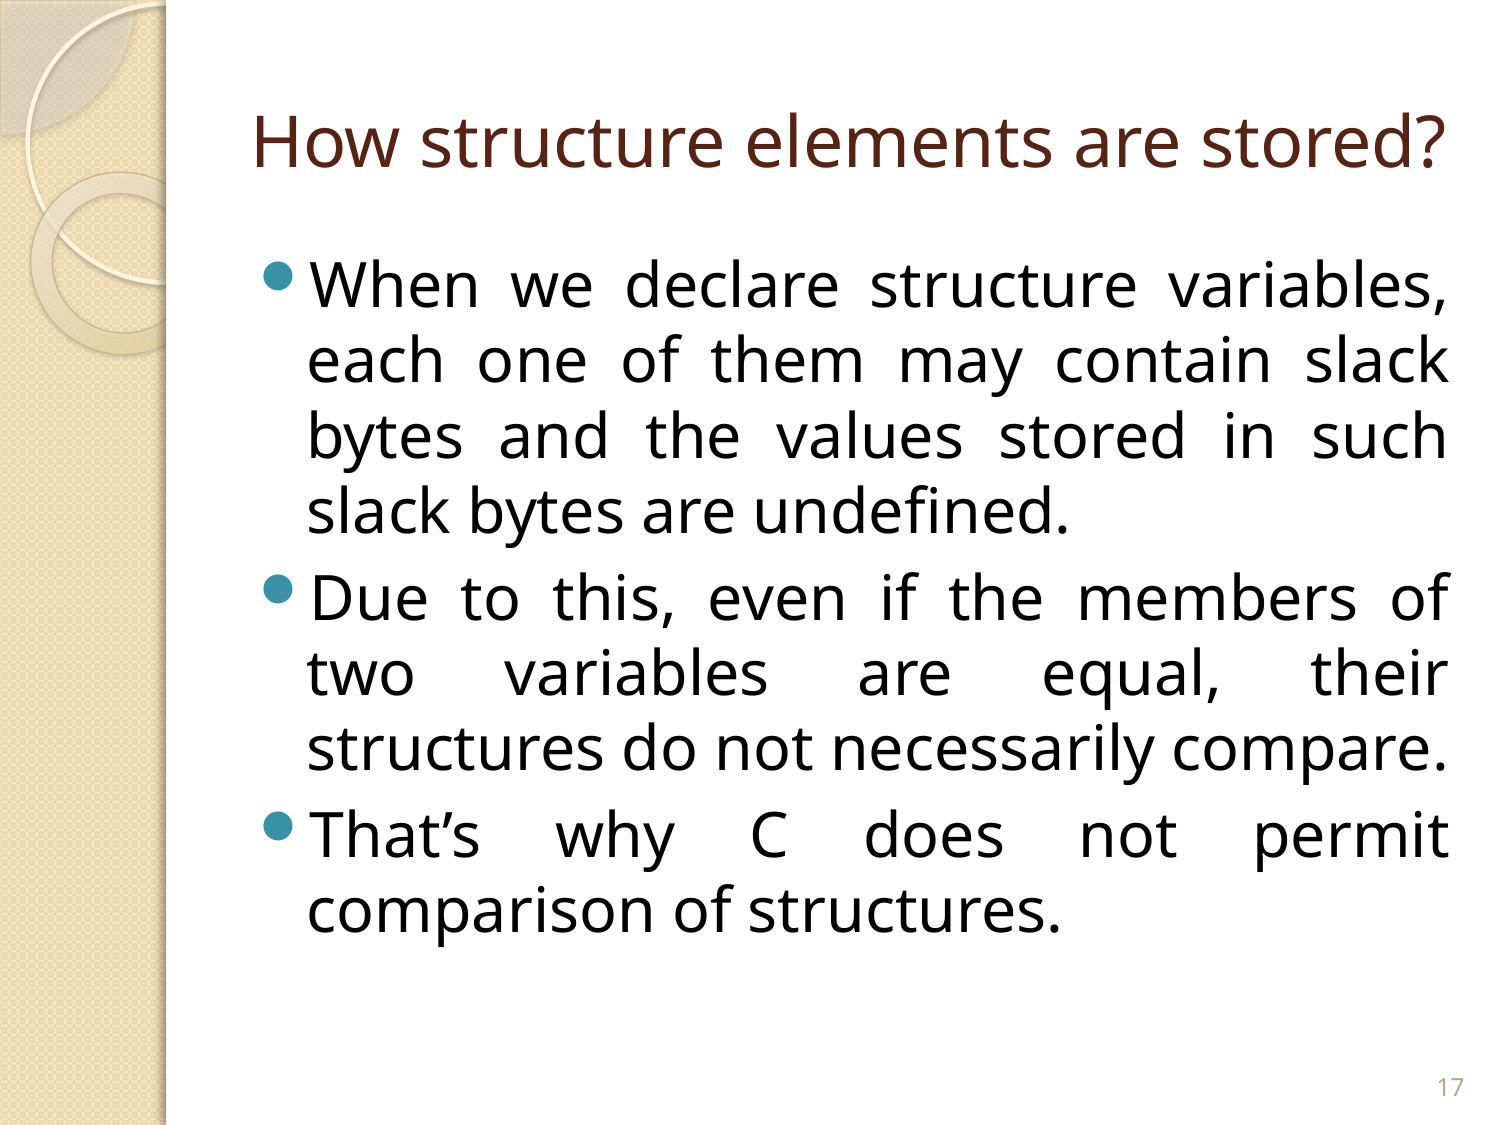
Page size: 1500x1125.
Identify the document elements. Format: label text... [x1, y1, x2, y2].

list When we declare structure variables, each one of them may contain slack bytes and the values stored in such slack bytes are undefined. Due to this, even if the members of two variables are equal, their structures do not necessarily compare. That’s why C does not permit comparison of structures. [235, 237, 1466, 1025]
title How structure elements are stored? [235, 45, 1466, 233]
slide_number 17 [1413, 1034, 1488, 1113]
